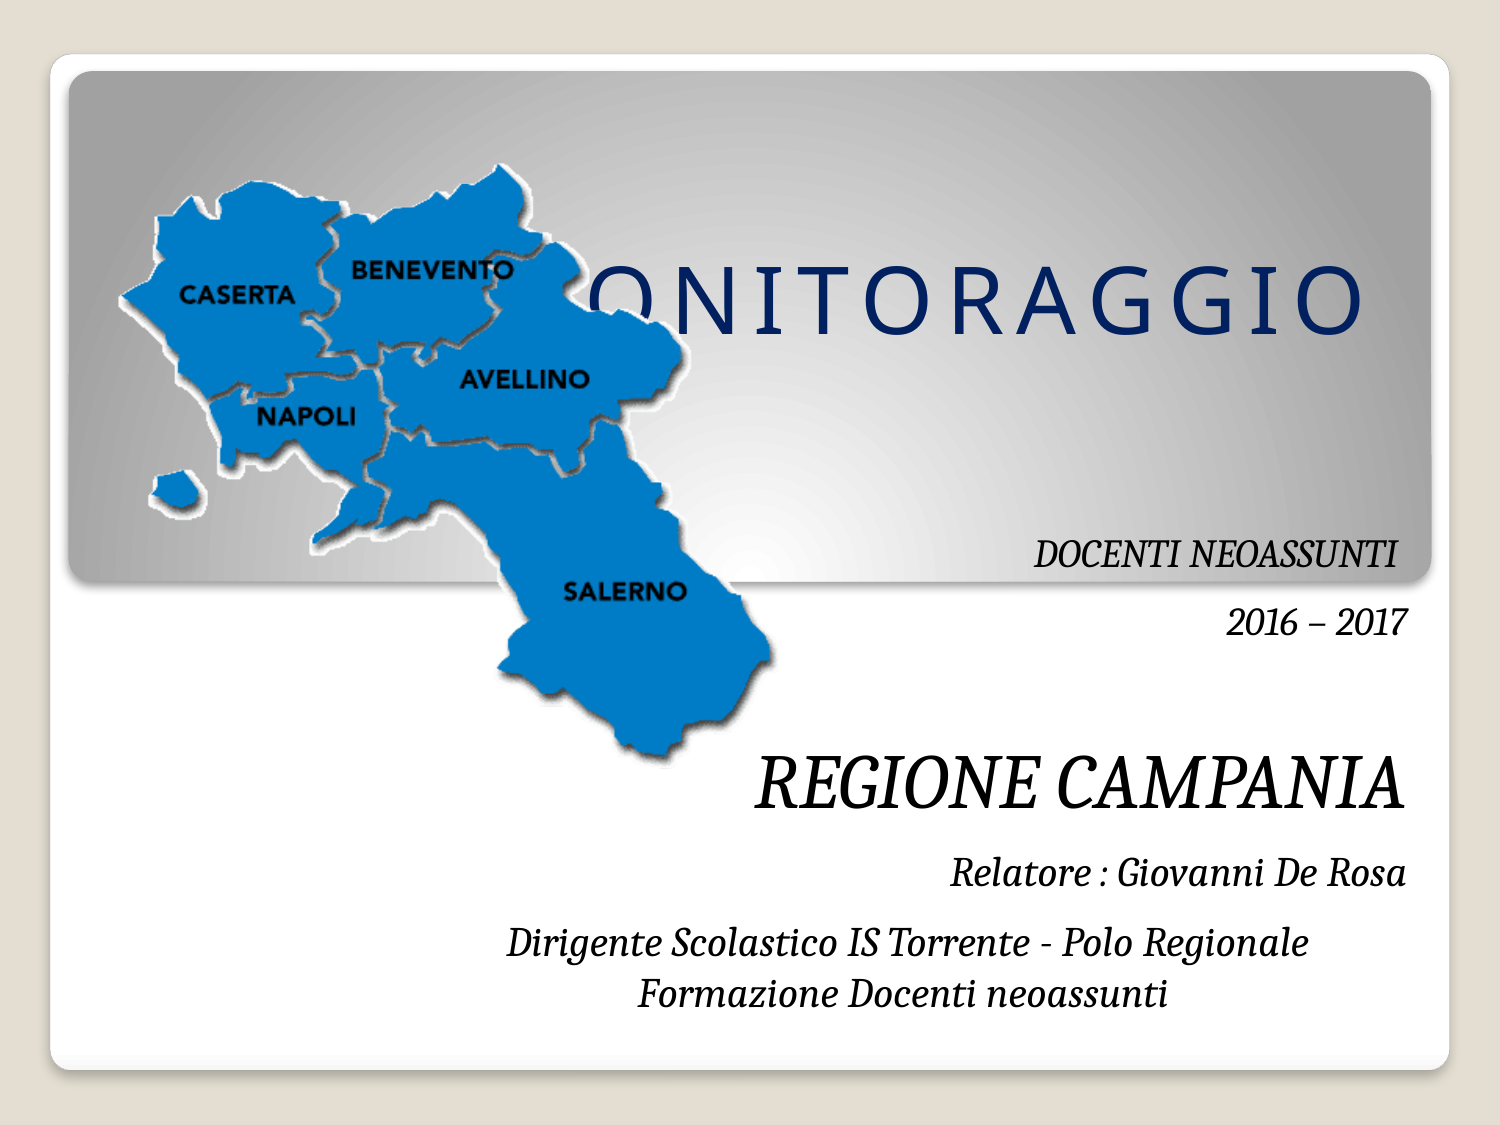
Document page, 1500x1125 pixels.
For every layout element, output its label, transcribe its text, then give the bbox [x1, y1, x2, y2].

picture [100, 136, 793, 783]
title MONITORAGGIO [799, 231, 1388, 473]
subtitle DOCENTI NEOASSUNTI 2016 – 2017 REGIONE CAMPANIA Relatore : Giovanni De Rosa Dirigente Scolastico IS Torrente - Polo Regionale Formazione Docenti neoassunti [371, 527, 1422, 1024]
